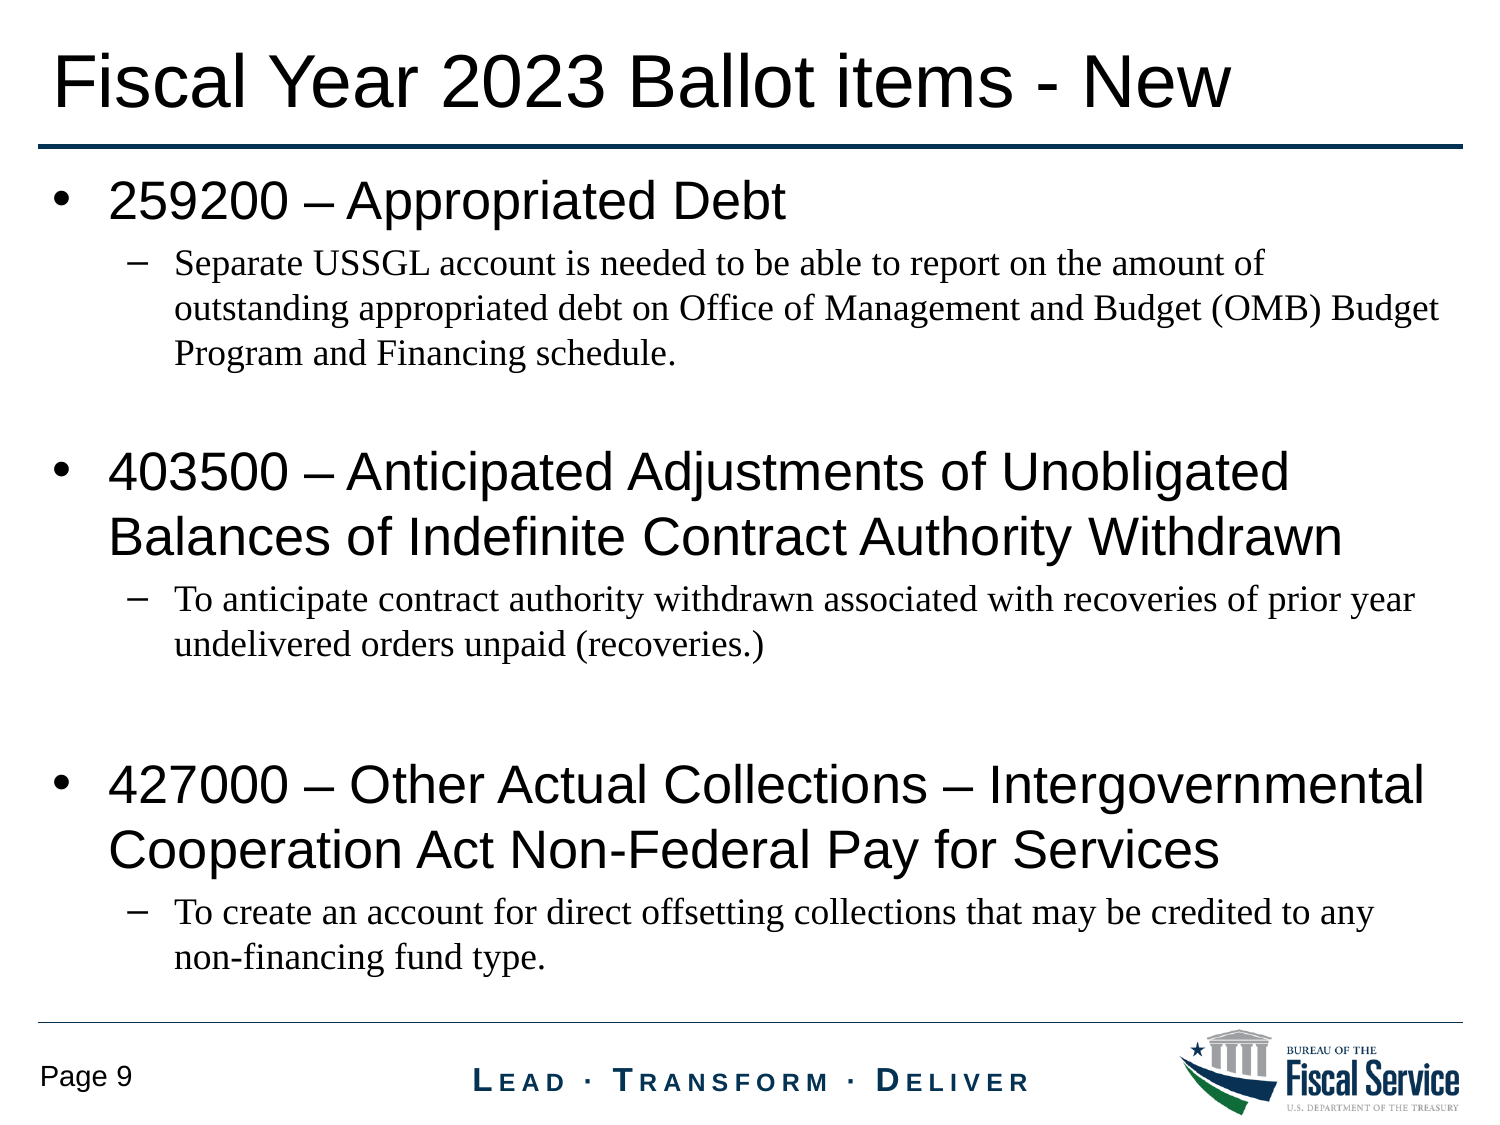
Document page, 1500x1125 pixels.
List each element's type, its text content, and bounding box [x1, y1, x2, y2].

list Fiscal Year 2023 Ballot items - New [37, 24, 1463, 138]
list 259200 – Appropriated Debt Separate USSGL account is needed to be able to report on the amount of outstanding appropriated debt on Office of Management and Budget (OMB) Budget Program and Financing schedule. 403500 – Anticipated Adjustments of Unobligated Balances of Indefinite Contract Authority Withdrawn To anticipate contract authority withdrawn associated with recoveries of prior year undelivered orders unpaid (recoveries.) 427000 – Other Actual Collections – Intergovernmental Cooperation Act Non-Federal Pay for Services To create an account for direct offsetting collections that may be credited to any non-financing fund type. [37, 158, 1463, 1013]
picture [1175, 1026, 1463, 1118]
